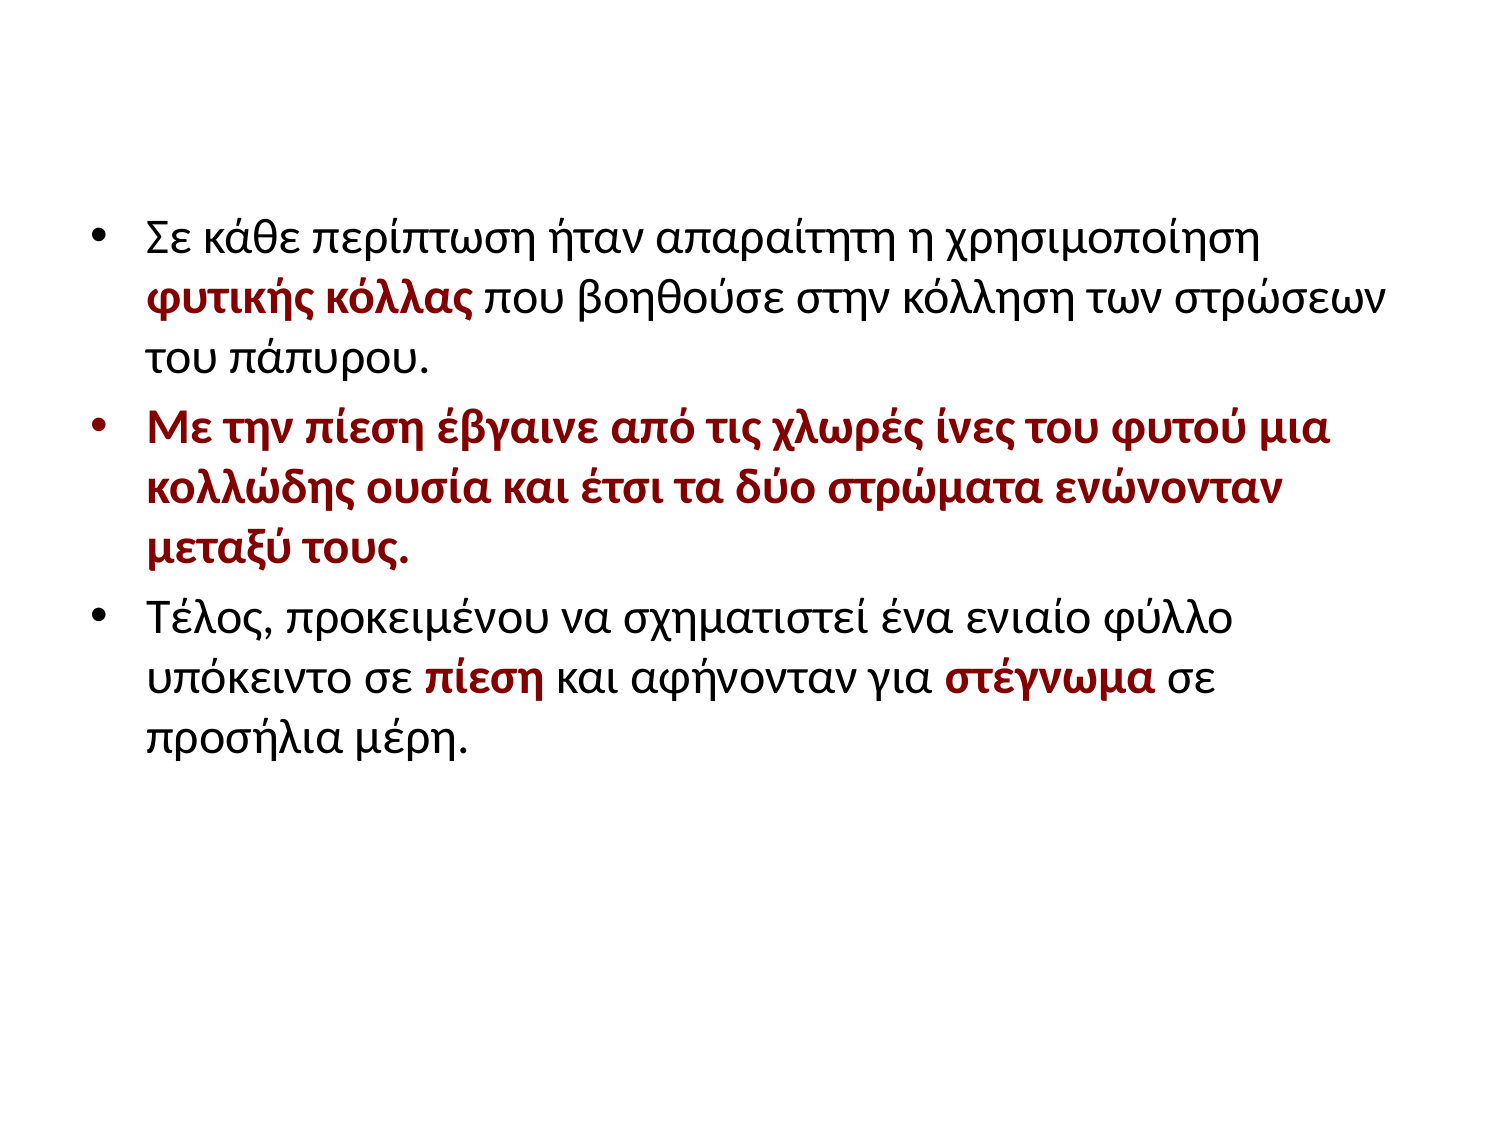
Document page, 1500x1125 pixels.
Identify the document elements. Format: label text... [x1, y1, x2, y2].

list Σε κάθε περίπτωση ήταν απαραίτητη η χρησιμοποίηση φυτικής κόλλας που βοηθούσε στην κόλληση των στρώσεων του πάπυρου. Με την πίεση έβγαινε από τις χλωρές ίνες του φυτού μια κολλώδης ουσία και έτσι τα δύο στρώματα ενώνονταν μεταξύ τους. Τέλος, προκειμένου να σχηματιστεί ένα ενιαίο φύλλο υπόκειντο σε πίεση και αφήνονταν για στέγνωμα σε προσήλια μέρη. [75, 196, 1425, 1024]
